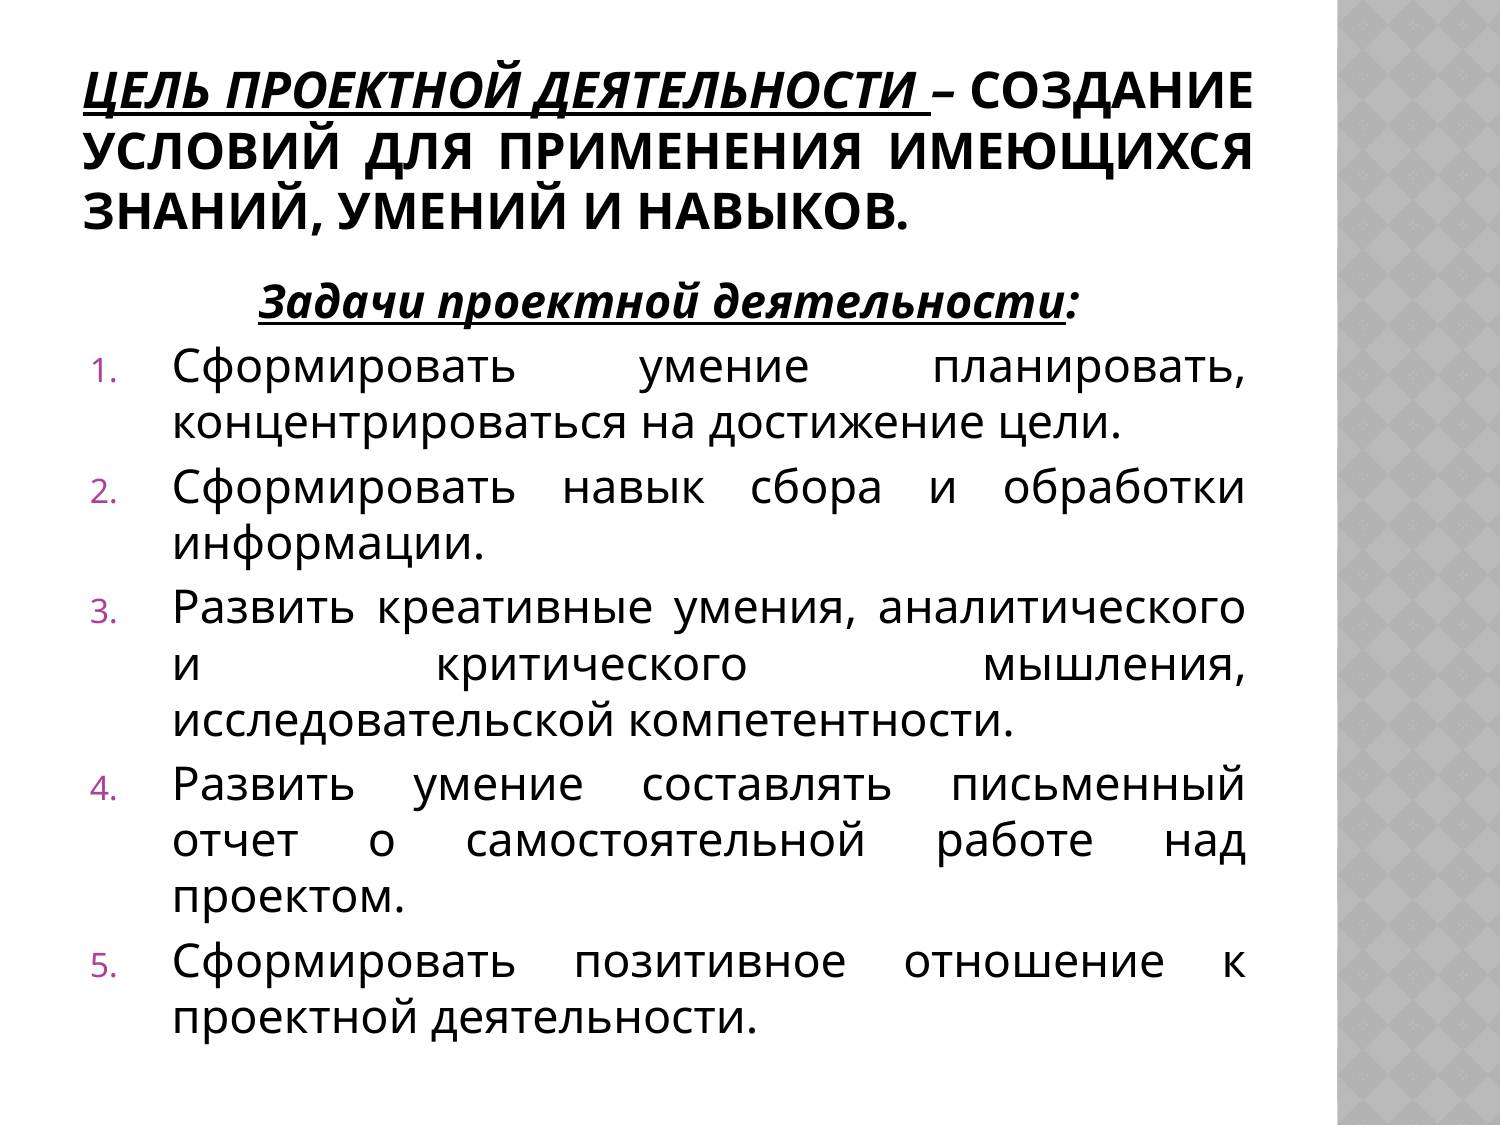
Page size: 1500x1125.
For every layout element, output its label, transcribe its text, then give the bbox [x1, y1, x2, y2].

list Задачи проектной деятельности: Сформировать умение планировать, концентрироваться на достижение цели. Сформировать навык сбора и обработки информации. Развить креативные умения, аналитического и критического мышления, исследовательской компетентности. Развить умение составлять письменный отчет о самостоятельной работе над проектом. Сформировать позитивное отношение к проектной деятельности. [75, 264, 1263, 1059]
title Цель проектной деятельности – создание условий для применения имеющихся знаний, умений и навыков. [75, 52, 1263, 240]
